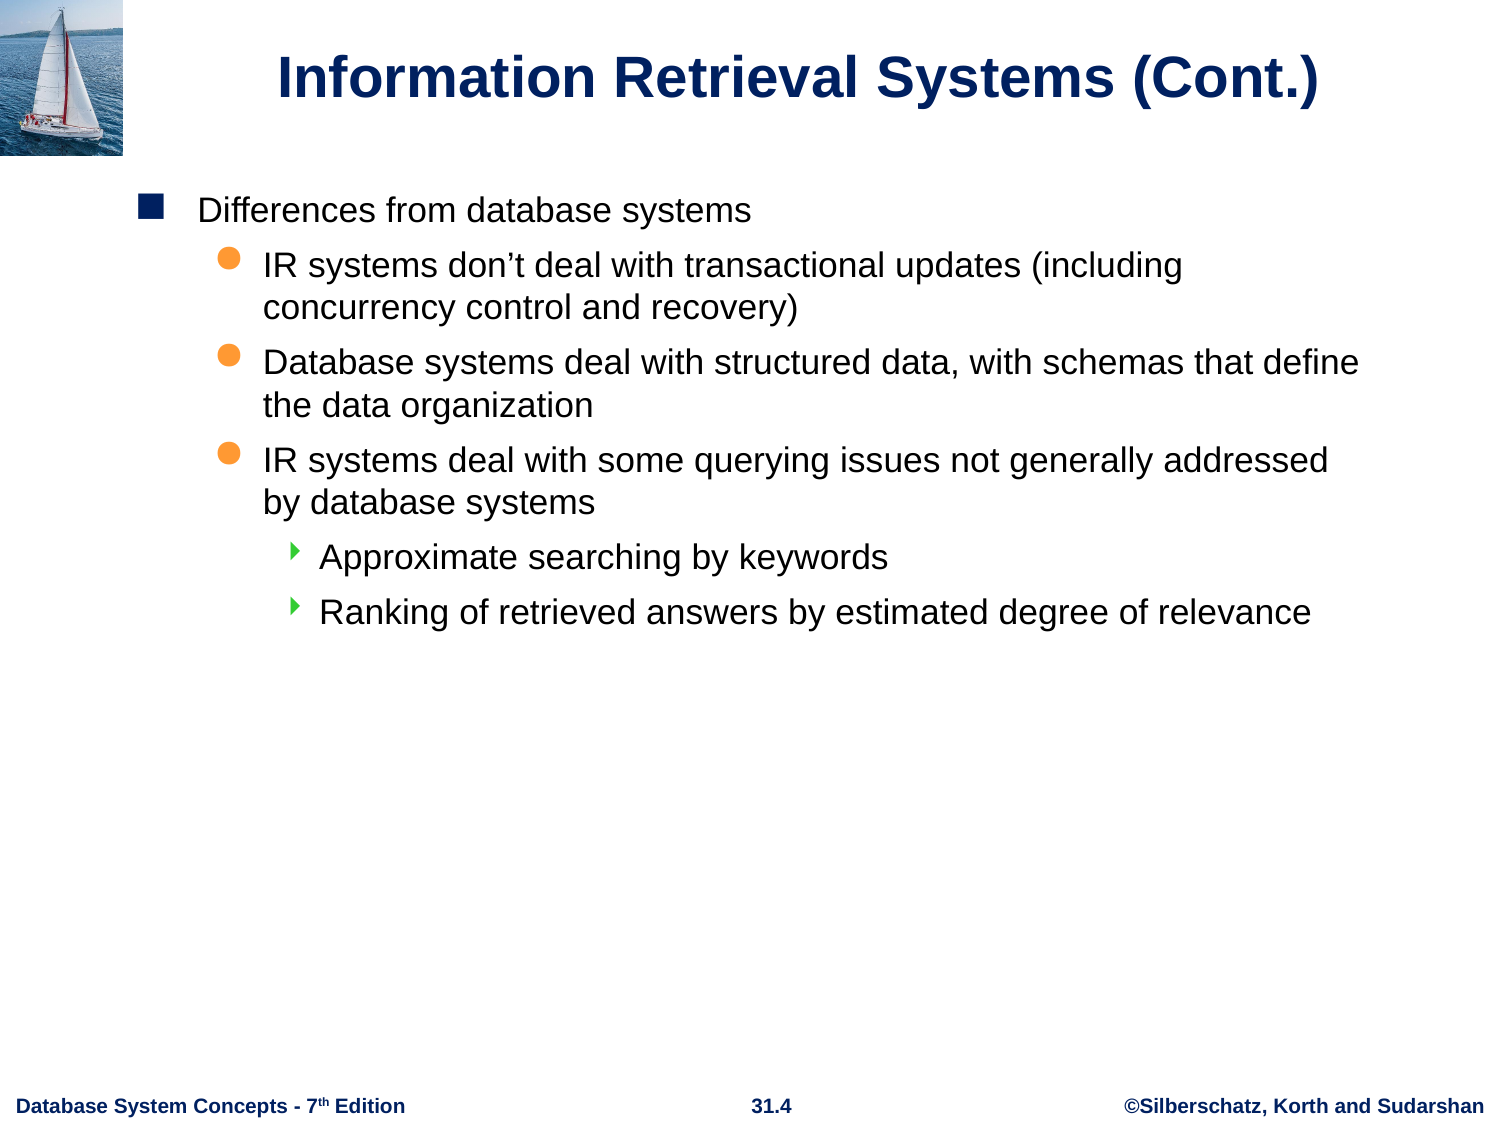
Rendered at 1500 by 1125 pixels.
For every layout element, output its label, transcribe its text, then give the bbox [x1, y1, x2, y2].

picture [0, 0, 123, 156]
list Differences from database systems IR systems don’t deal with transactional updates (including concurrency control and recovery) Database systems deal with structured data, with schemas that define the data organization IR systems deal with some querying issues not generally addressed by database systems Approximate searching by keywords Ranking of retrieved answers by estimated degree of relevance [126, 179, 1391, 984]
title Information Retrieval Systems (Cont.) [136, 16, 1462, 117]
